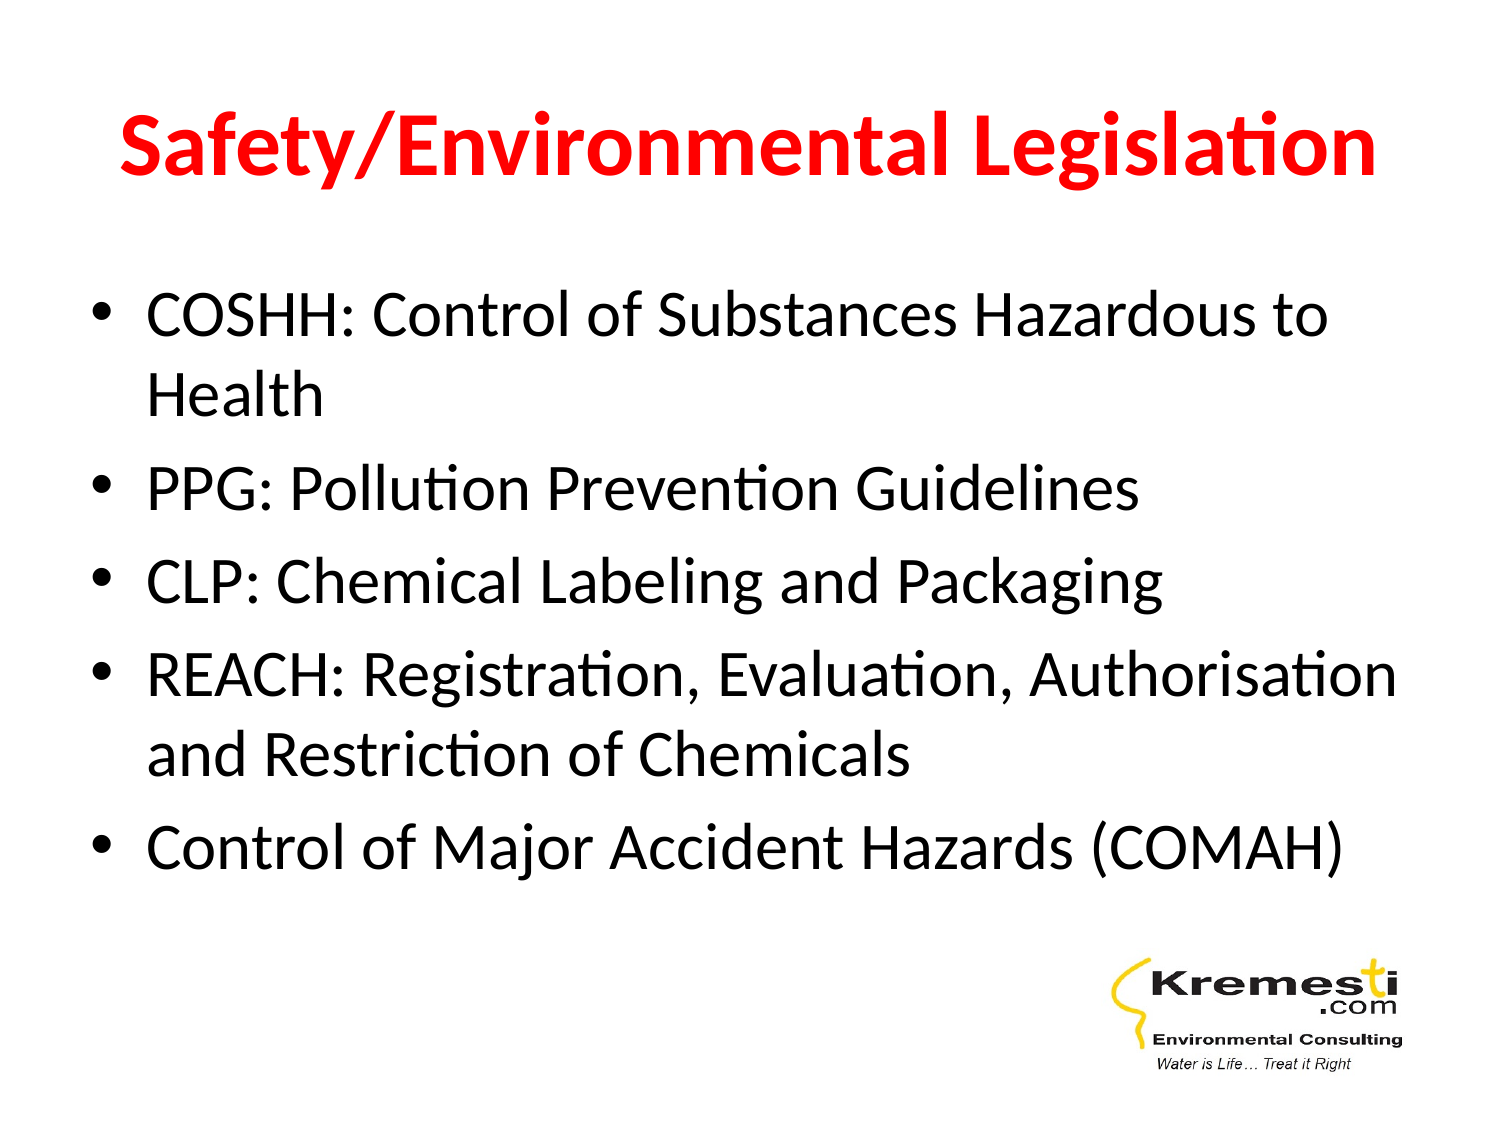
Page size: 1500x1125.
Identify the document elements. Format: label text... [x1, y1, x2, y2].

title Safety/Environmental Legislation [75, 45, 1425, 233]
picture [1101, 948, 1421, 1085]
list COSHH: Control of Substances Hazardous to Health PPG: Pollution Prevention Guidelines CLP: Chemical Labeling and Packaging REACH: Registration, Evaluation, Authorisation and Restriction of Chemicals Control of Major Accident Hazards (COMAH) [75, 262, 1425, 1005]
